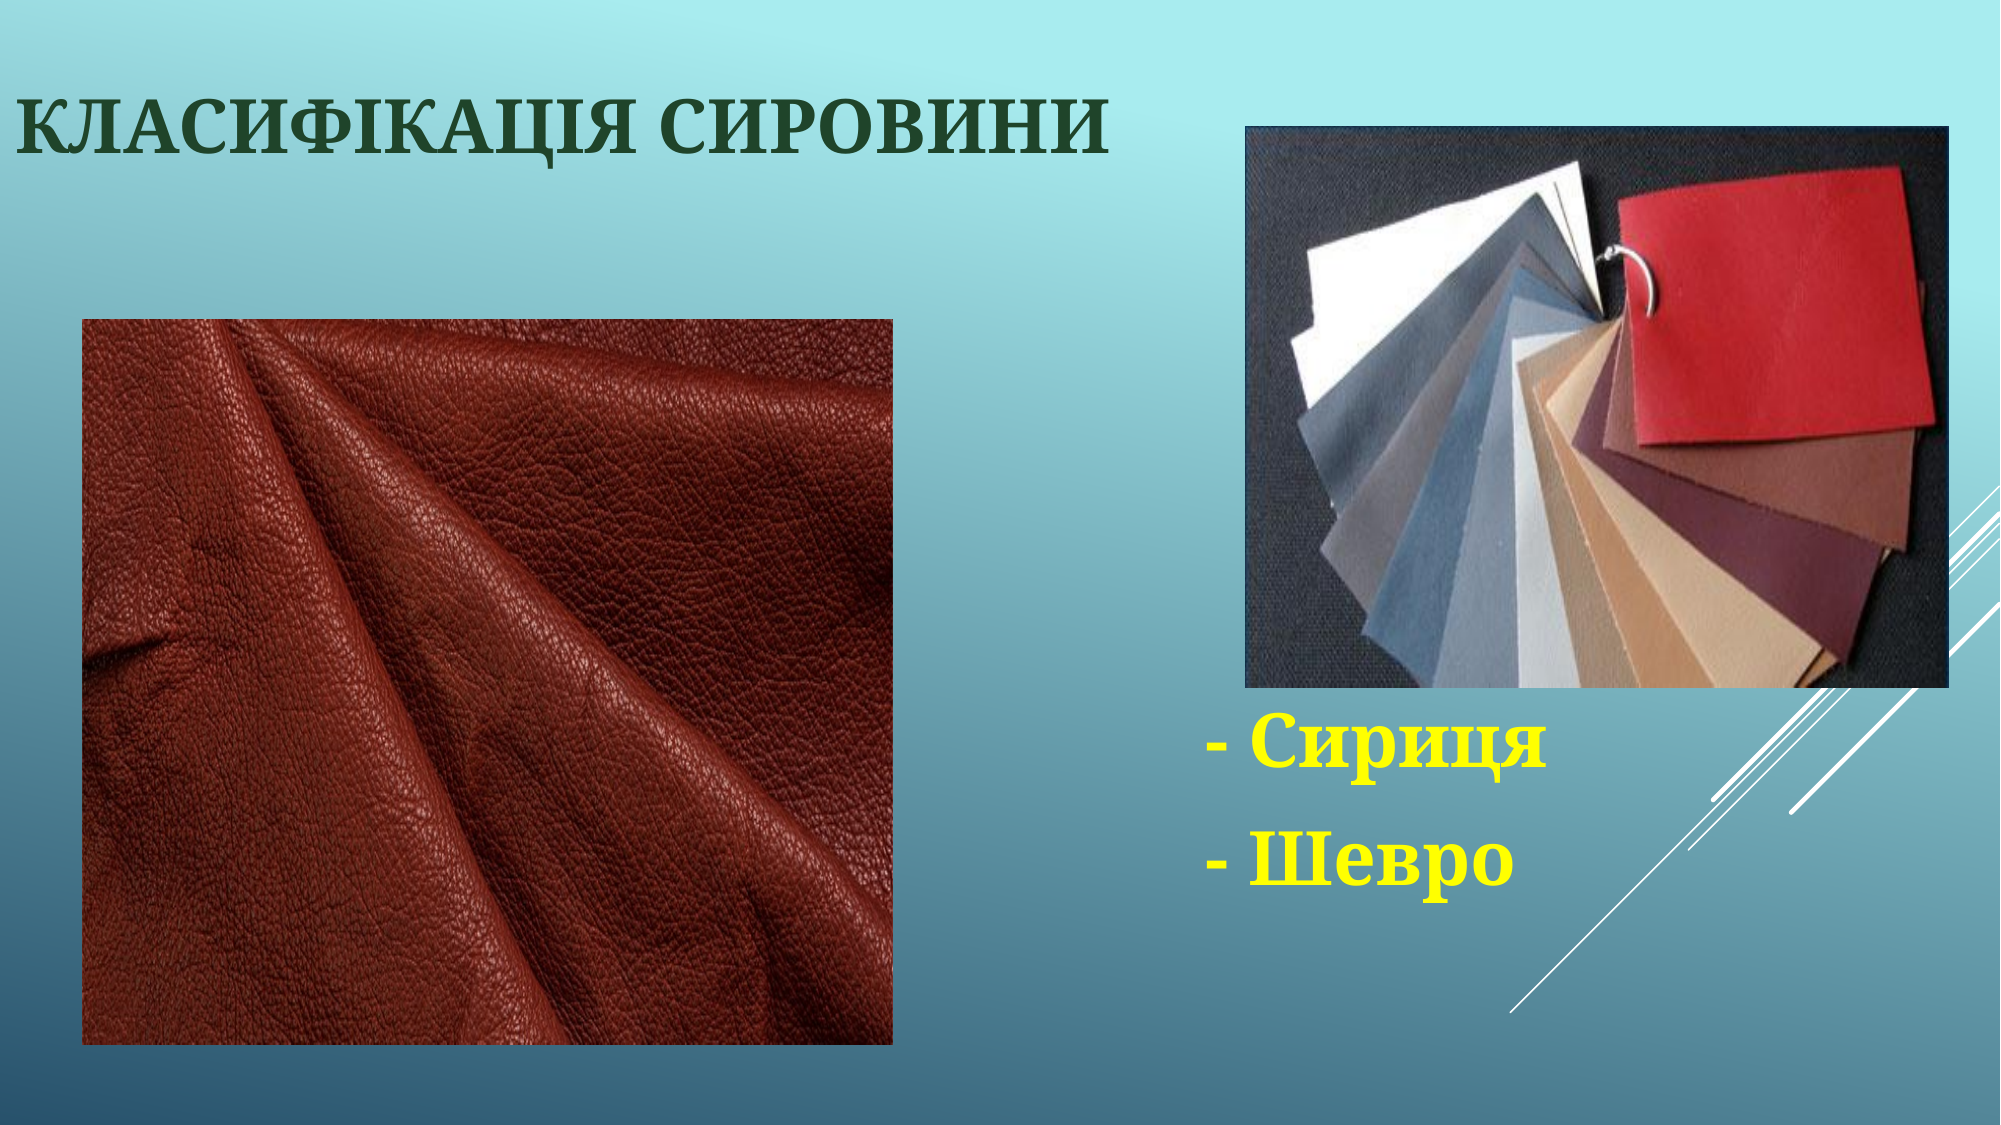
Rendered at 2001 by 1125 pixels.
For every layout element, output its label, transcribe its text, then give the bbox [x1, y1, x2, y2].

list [81, 319, 893, 1045]
picture [1245, 125, 1949, 688]
list - Сириця - Шевро [1190, 500, 2000, 1093]
title Класифікація сировини [0, 0, 1400, 248]
